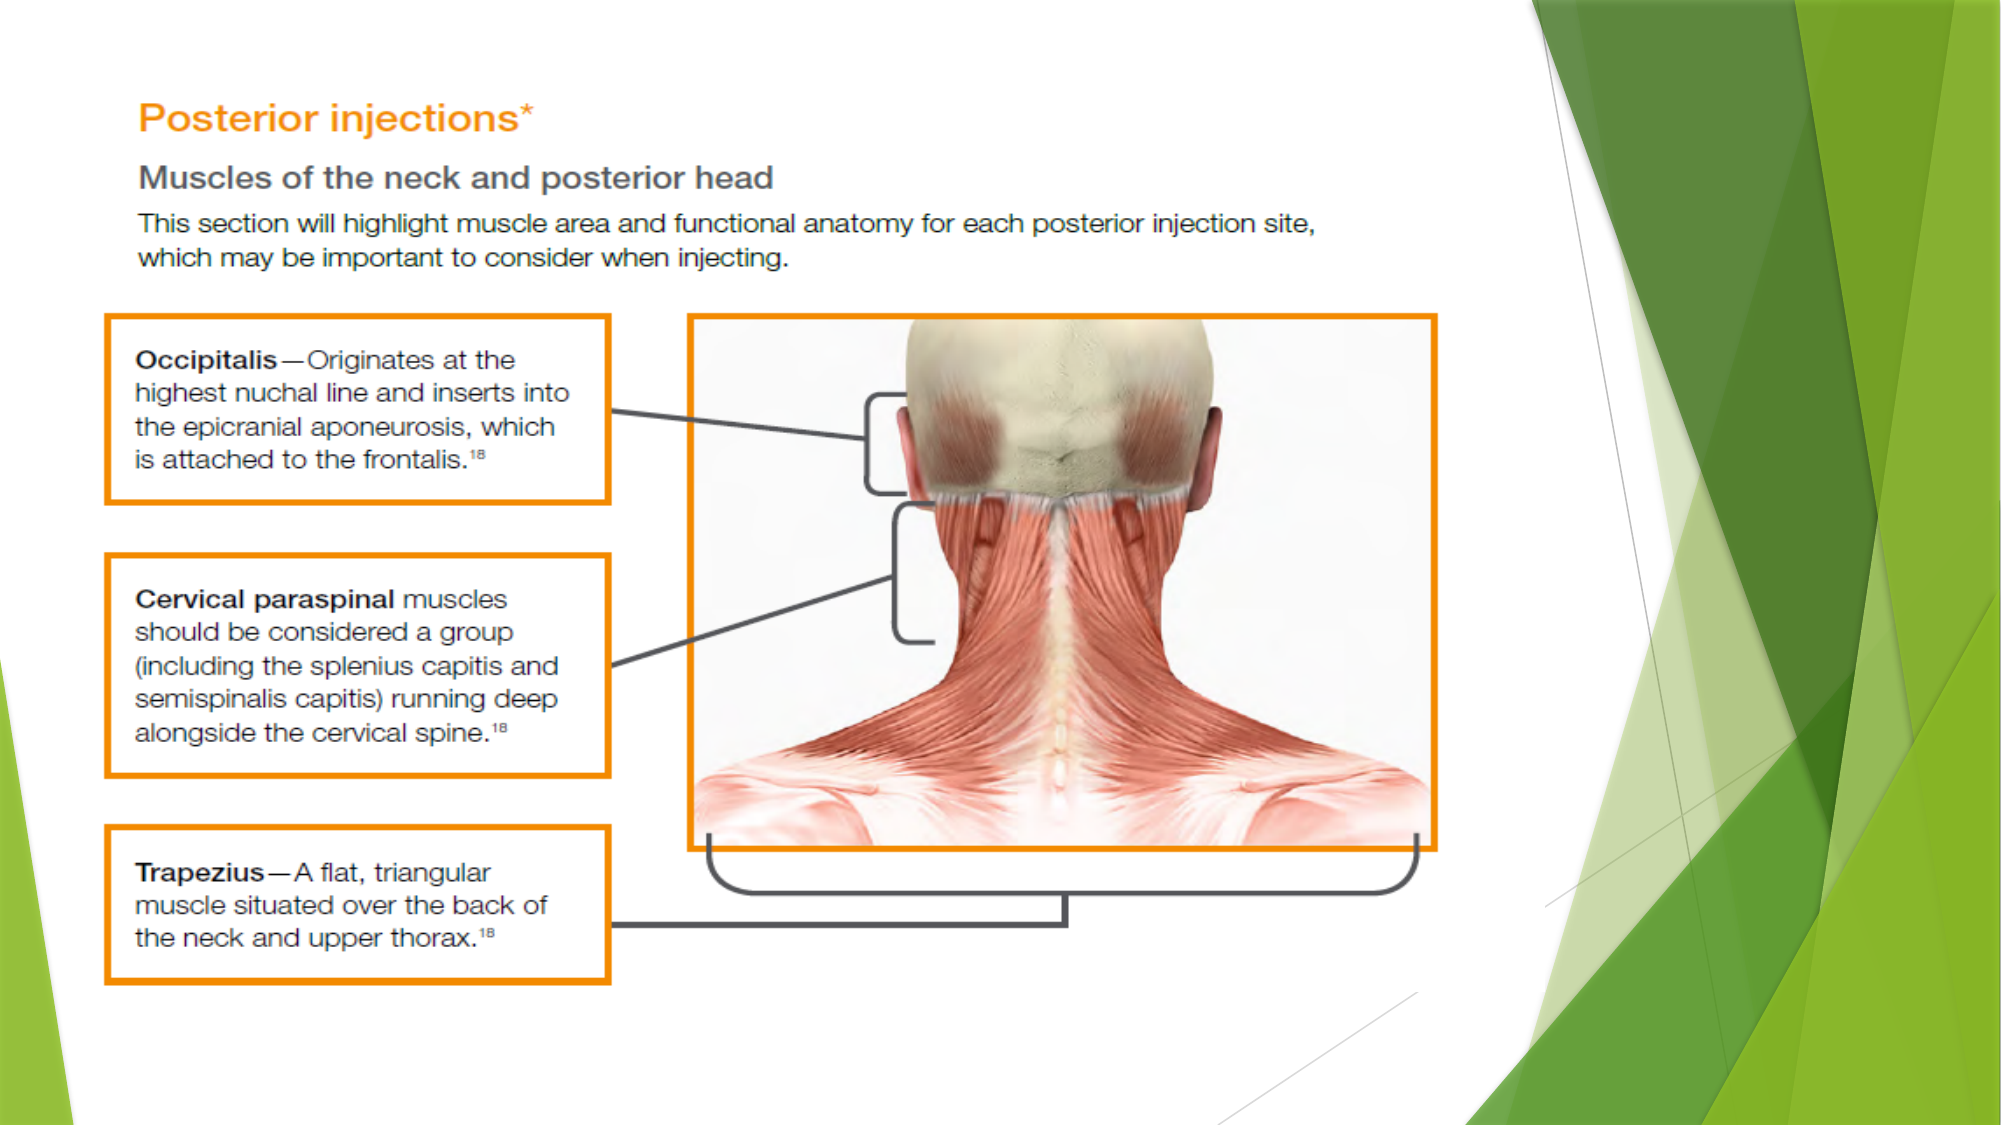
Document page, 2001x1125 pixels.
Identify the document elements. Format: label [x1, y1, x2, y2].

list [73, 99, 1545, 992]
